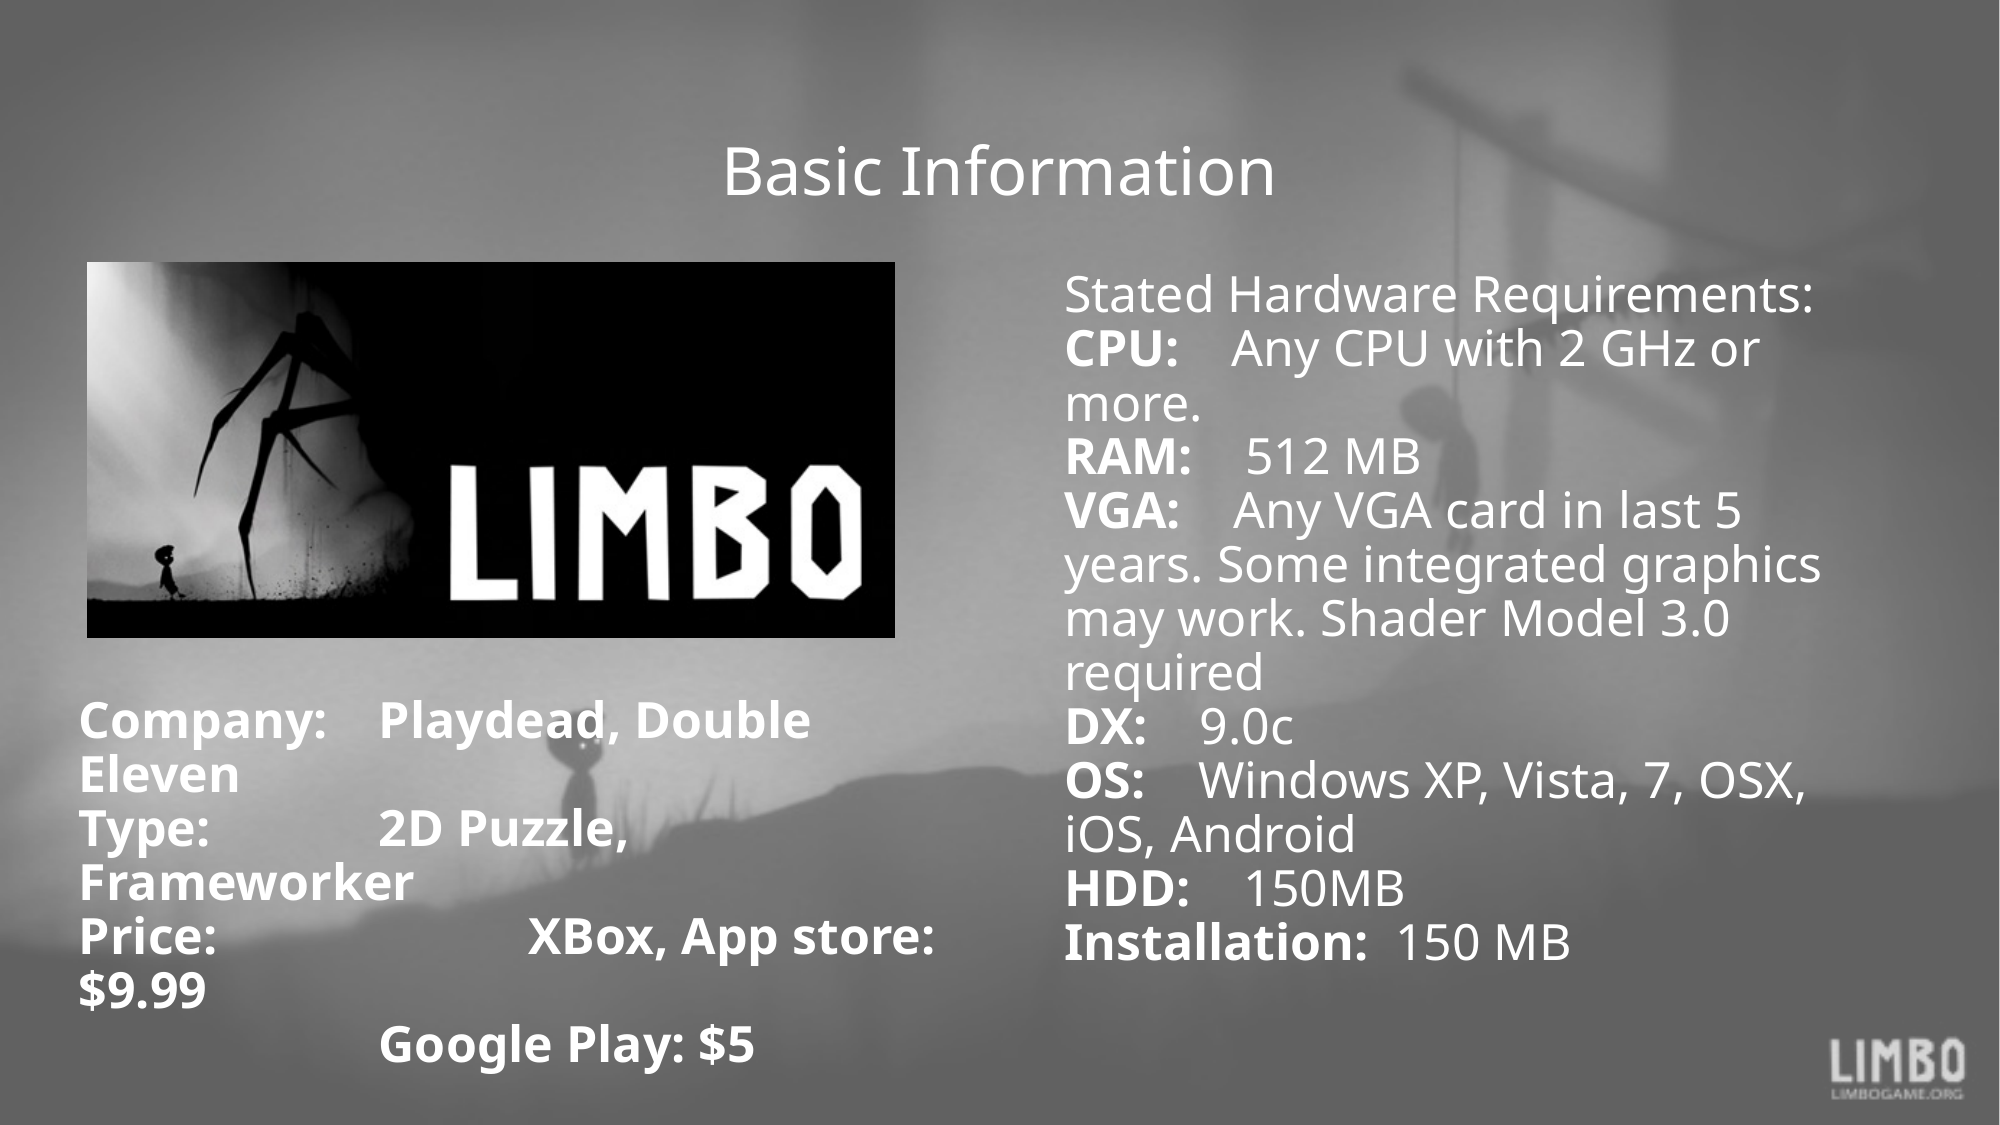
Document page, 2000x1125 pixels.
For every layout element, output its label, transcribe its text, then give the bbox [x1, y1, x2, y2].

text_box Stated Hardware Requirements: CPU: Any CPU with 2 GHz or more. RAM: 512 MB VGA: Any VGA card in last 5 years. Some integrated graphics may work. Shader Model 3.0 required DX: 9.0c OS: Windows XP, Vista, 7, OSX, iOS, Android HDD: 150MB Installation: 150 MB [1049, 262, 1863, 1033]
picture [87, 262, 895, 638]
title Basic Information [249, 50, 1750, 218]
text_box Company: Playdead, Double Eleven Type: 2D Puzzle, Frameworker Price: XBox, App store: $9.99 Google Play: $5 I paid: $0.00 as an Amazon promo [63, 688, 975, 1125]
